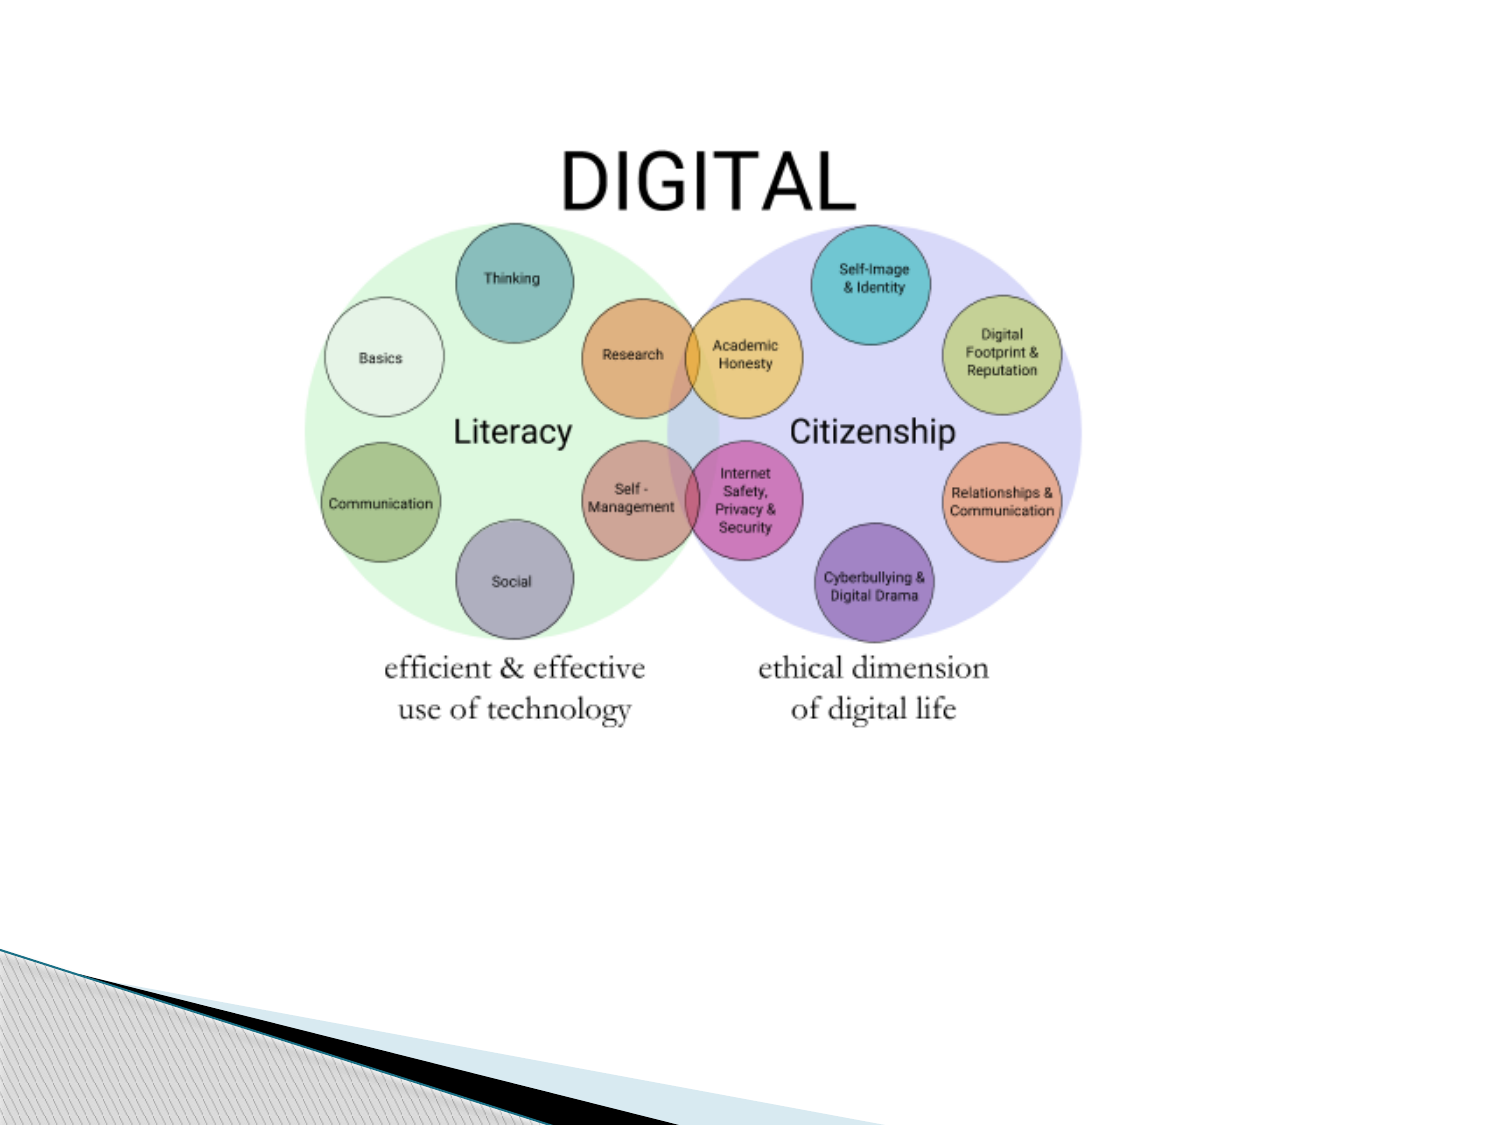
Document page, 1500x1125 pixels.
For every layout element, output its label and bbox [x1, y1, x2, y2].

list [237, 99, 1169, 776]
